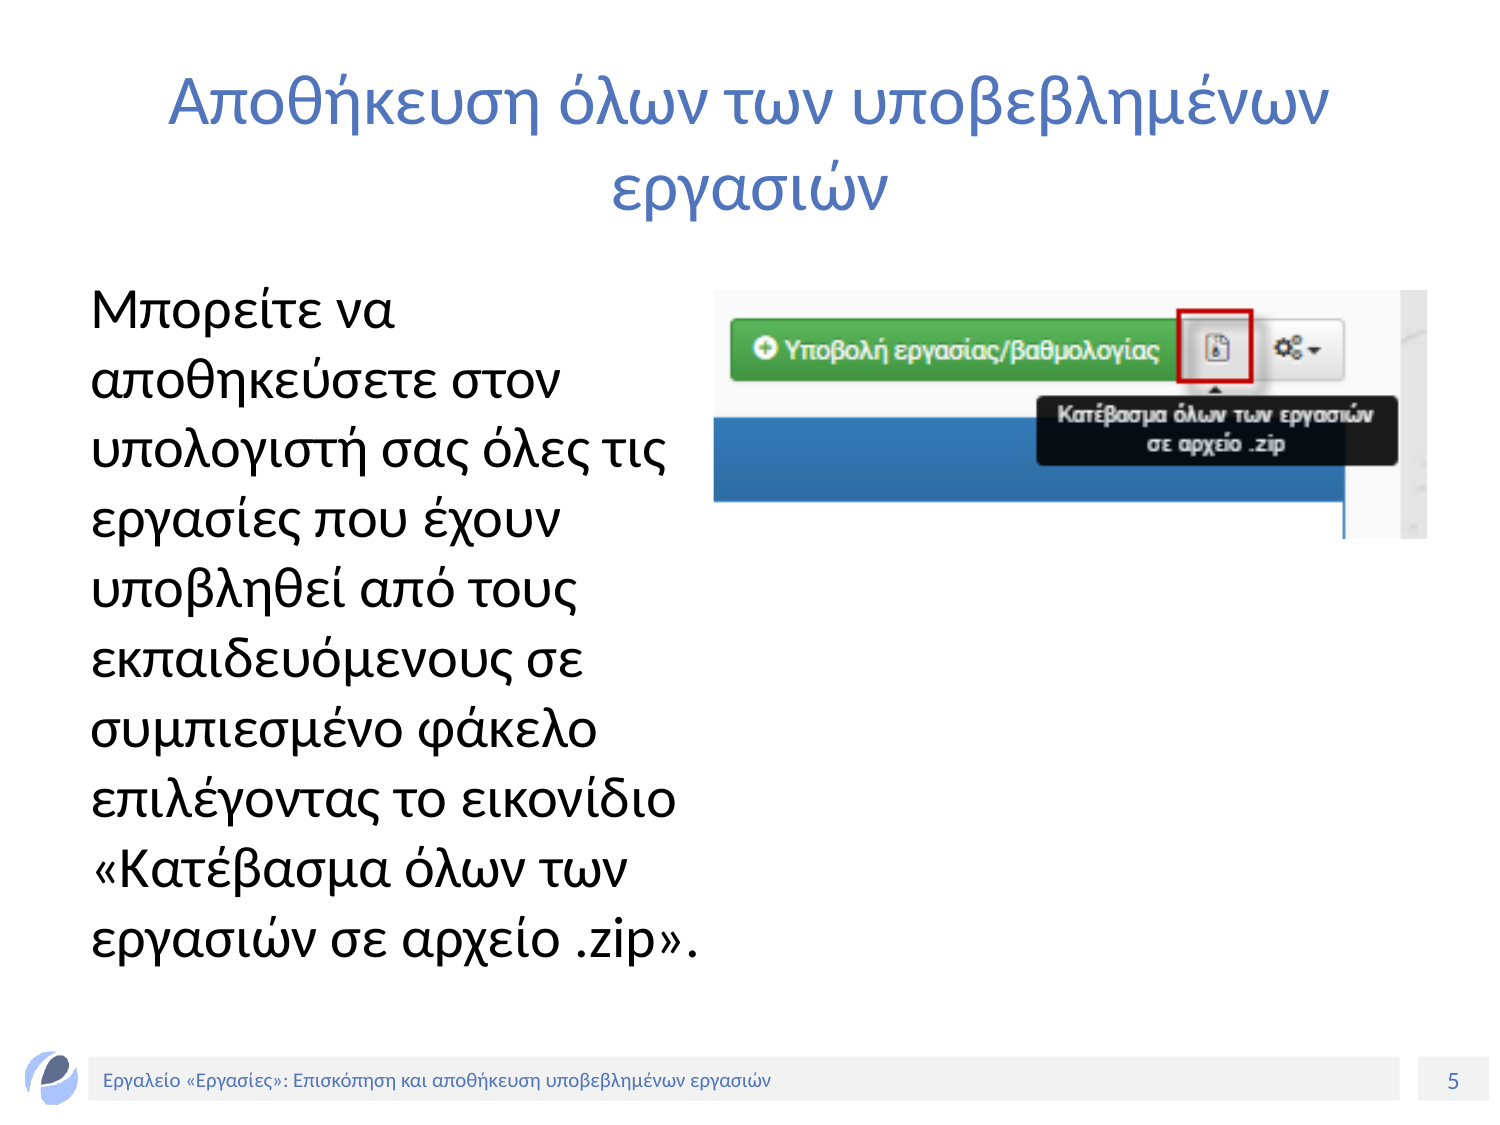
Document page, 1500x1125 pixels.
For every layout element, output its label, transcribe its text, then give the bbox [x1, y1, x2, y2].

list Μπορείτε να αποθηκεύσετε στον υπολογιστή σας όλες τις εργασίες που έχουν υποβληθεί από τους εκπαιδευόμενους σε συμπιεσμένο φάκελο επιλέγοντας το εικονίδιο «Κατέβασμα όλων των εργασιών σε αρχείο .zip». [75, 262, 738, 1005]
title Αποθήκευση όλων των υποβεβλημένων εργασιών [75, 45, 1425, 233]
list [713, 290, 1428, 539]
